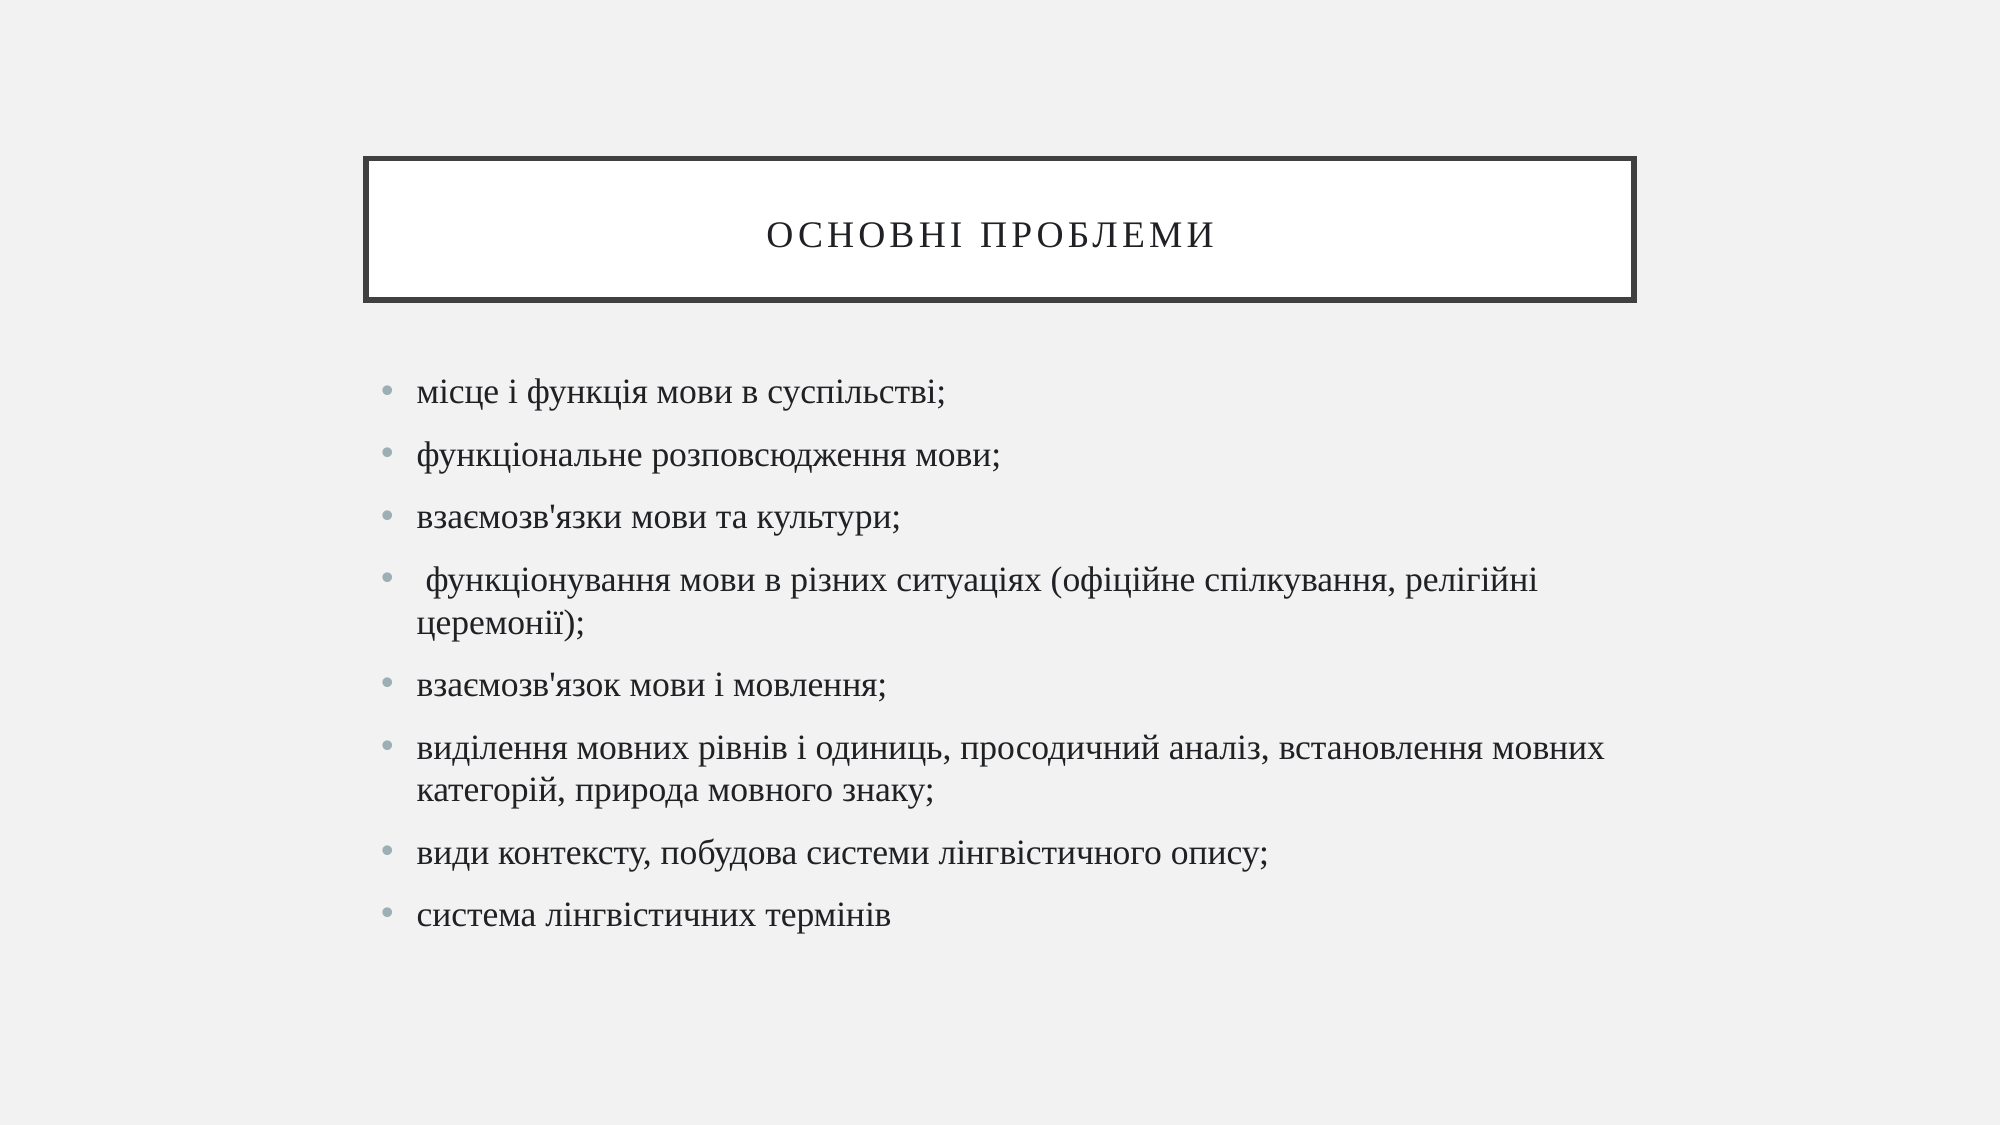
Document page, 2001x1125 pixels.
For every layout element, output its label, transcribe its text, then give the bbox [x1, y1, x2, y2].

list місце і функція мови в суспільстві; функціональне розповсюдження мови; взаємозв'язки мови та культури; функціонування мови в різних ситуаціях (офіційне спілкування, релігійні церемонії); взаємозв'язок мови і мовлення; виділення мовних рівнів і одиниць, просодичний аналіз, встановлення мовних категорій, природа мовного знаку; види контексту, побудова системи лінгвістичного опису; система лінгвістичних термінів [366, 360, 1634, 942]
title основні проблеми [363, 156, 1637, 303]
